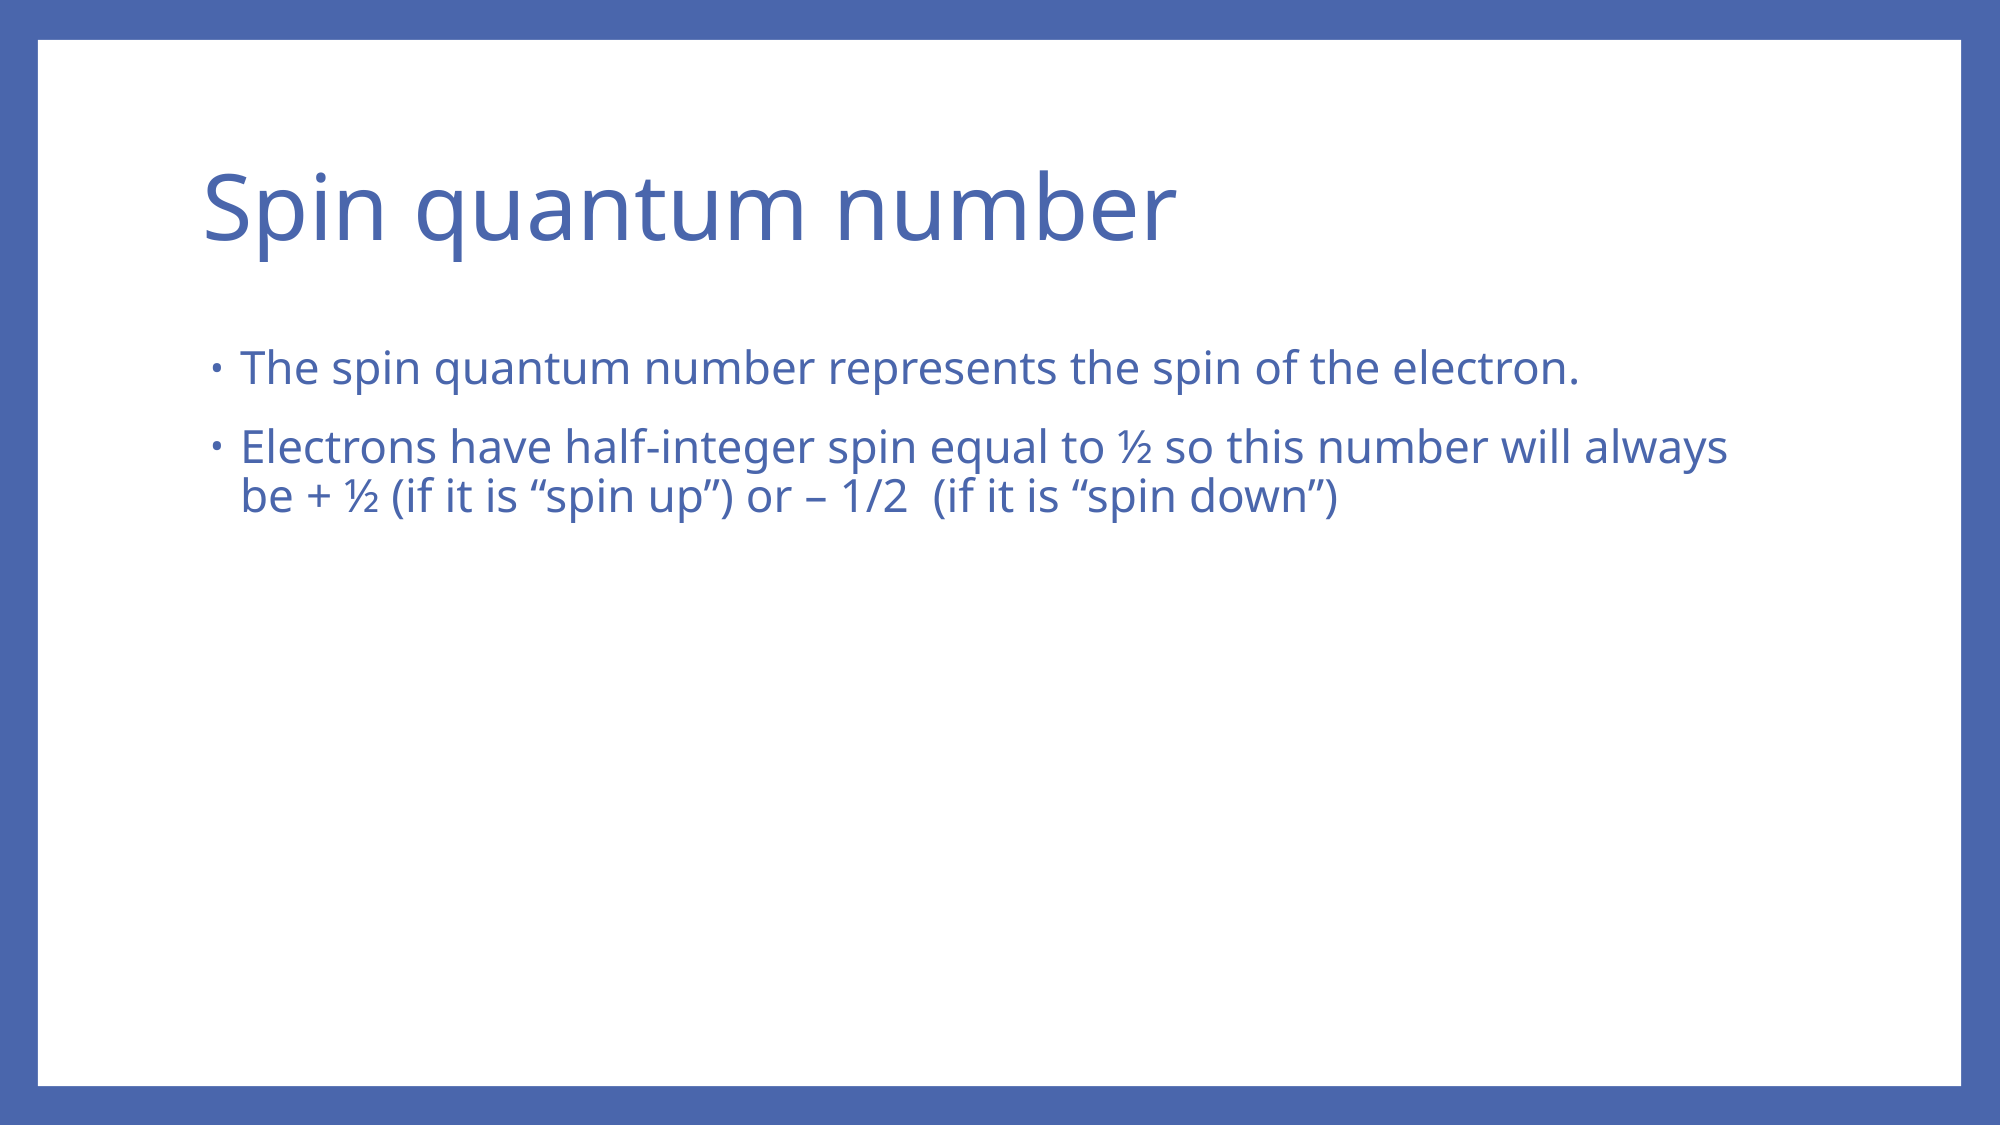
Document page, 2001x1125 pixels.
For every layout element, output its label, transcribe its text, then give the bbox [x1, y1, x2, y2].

title Spin quantum number [187, 99, 1808, 323]
list The spin quantum number represents the spin of the electron. Electrons have half-integer spin equal to ½ so this number will always be + ½ (if it is “spin up”) or – 1/2 (if it is “spin down”) [187, 337, 1808, 1000]
